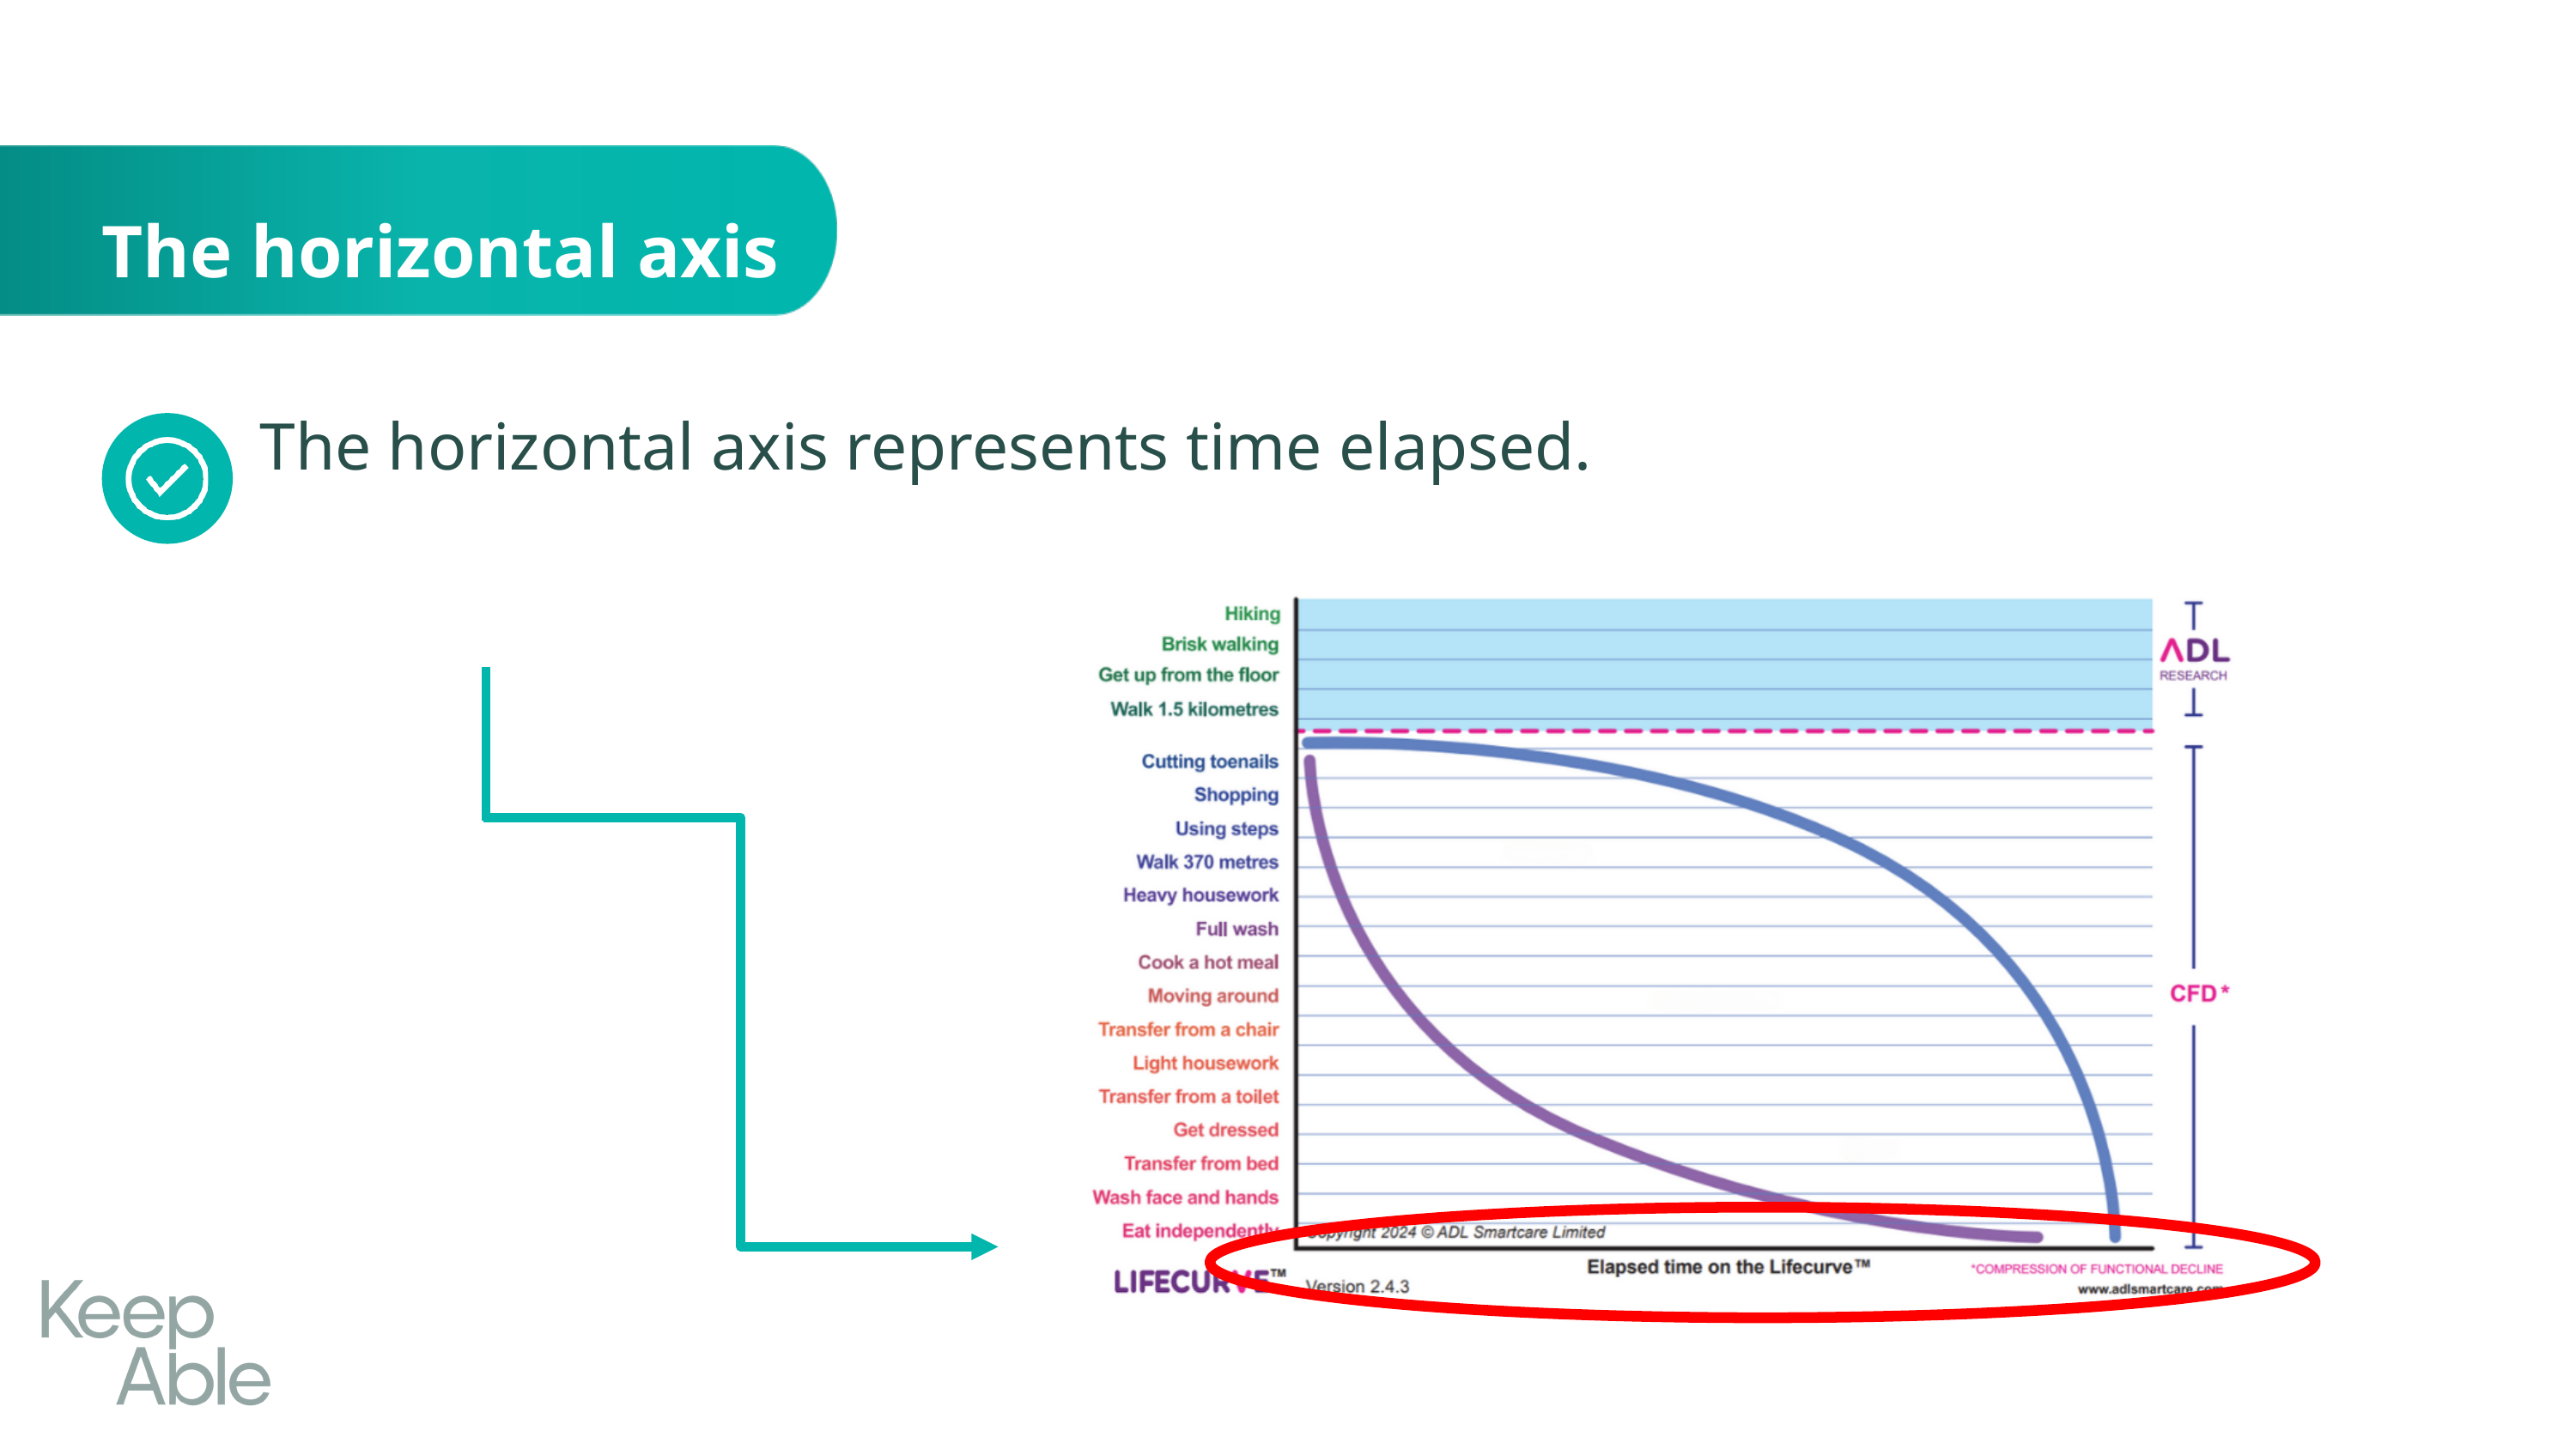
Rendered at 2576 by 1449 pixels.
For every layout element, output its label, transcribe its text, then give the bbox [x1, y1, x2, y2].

picture [1072, 437, 2262, 1433]
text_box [101, 412, 234, 544]
text_box The horizontal axis represents time elapsed. [246, 419, 1996, 489]
text_box [2263, 1237, 2318, 1288]
text_box The horizontal axis [101, 149, 1457, 292]
text_box [0, 145, 838, 316]
text_box [9, 1246, 309, 1447]
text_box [483, 817, 999, 1247]
